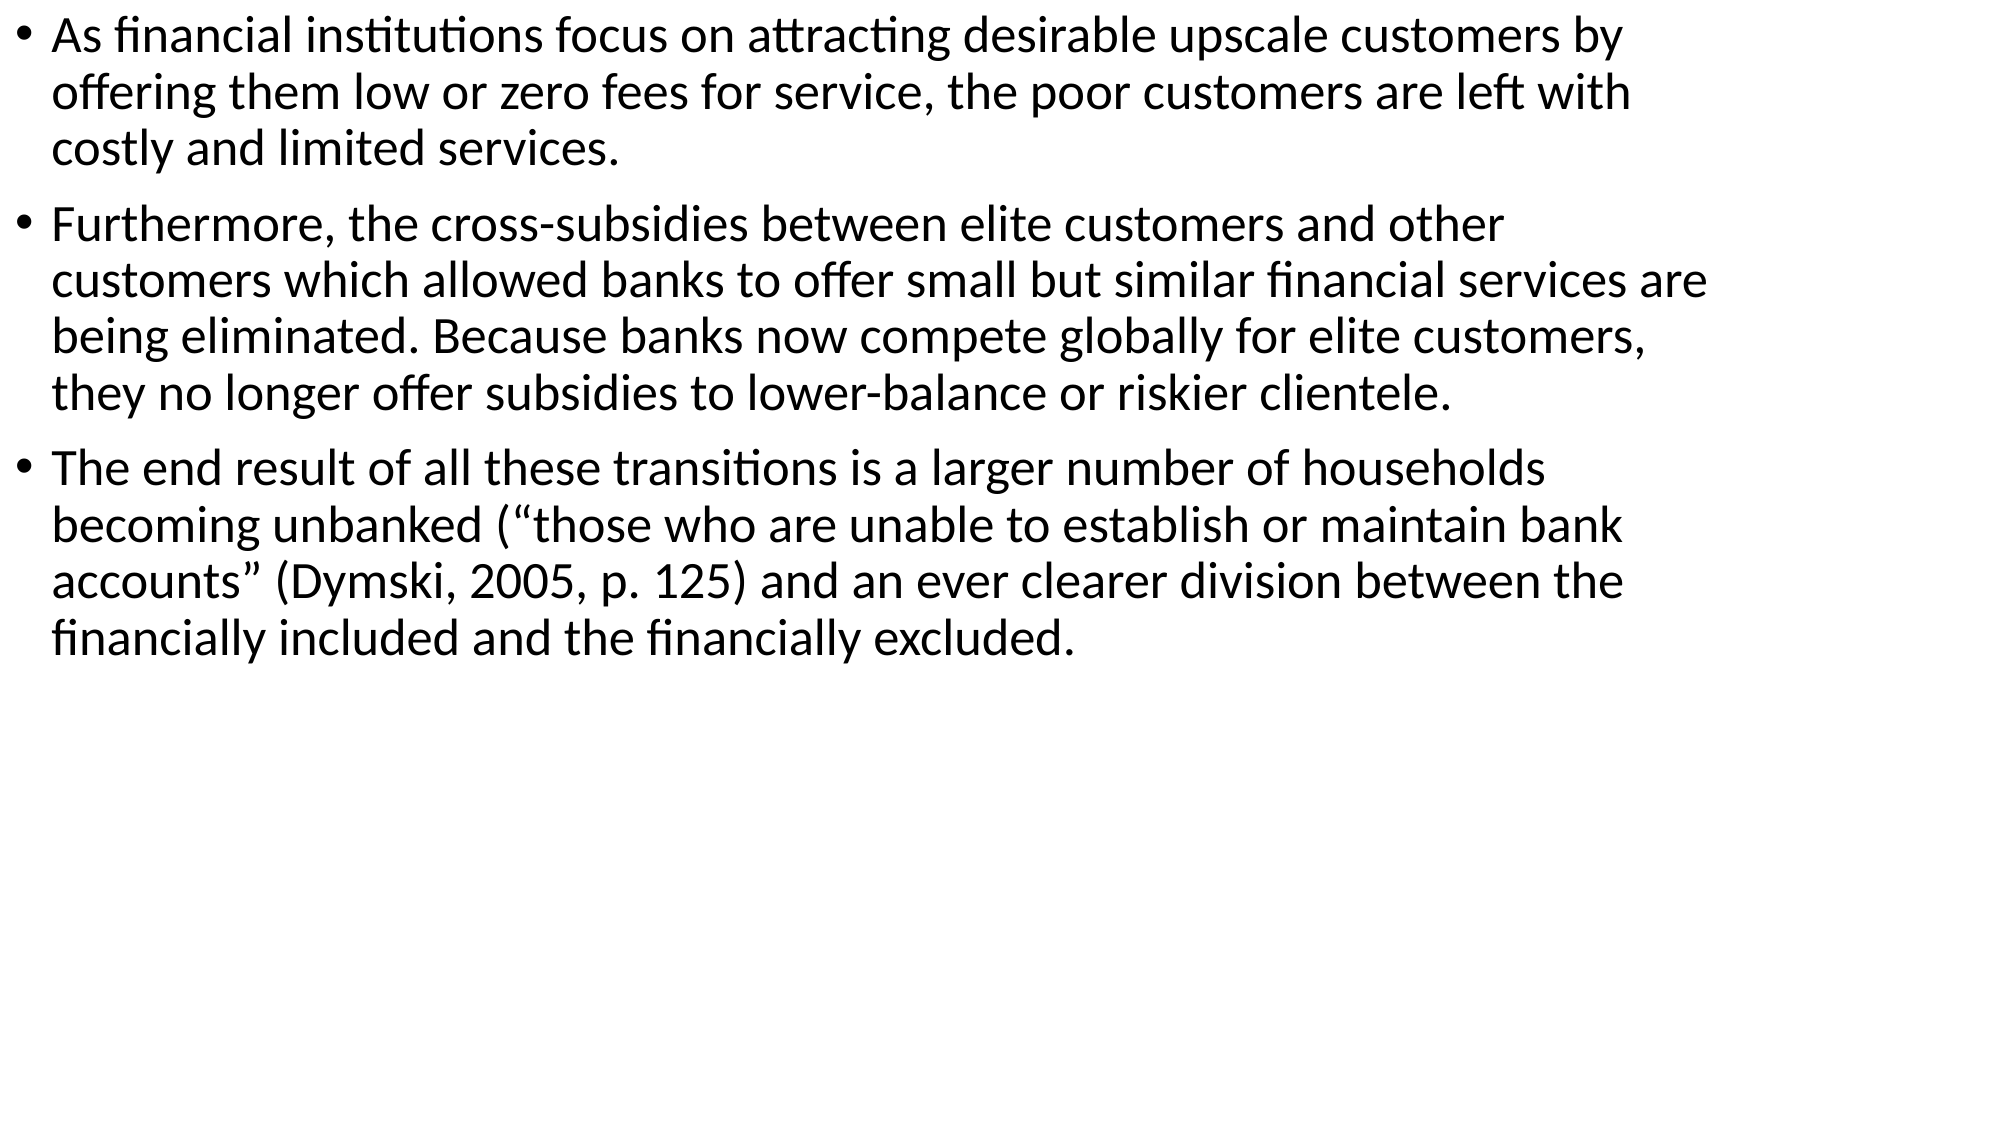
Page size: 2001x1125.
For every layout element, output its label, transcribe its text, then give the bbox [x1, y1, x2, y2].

list As financial institutions focus on attracting desirable upscale customers by offering them low or zero fees for service, the poor customers are left with costly and limited services. Furthermore, the cross-subsidies between elite customers and other customers which allowed banks to offer small but similar financial services are being eliminated. Because banks now compete globally for elite customers, they no longer offer subsidies to lower-balance or riskier clientele. The end result of all these transitions is a larger number of households becoming unbanked (“those who are unable to establish or maintain bank accounts” (Dymski, 2005, p. 125) and an ever clearer division between the financially included and the financially excluded. [0, 0, 1725, 714]
